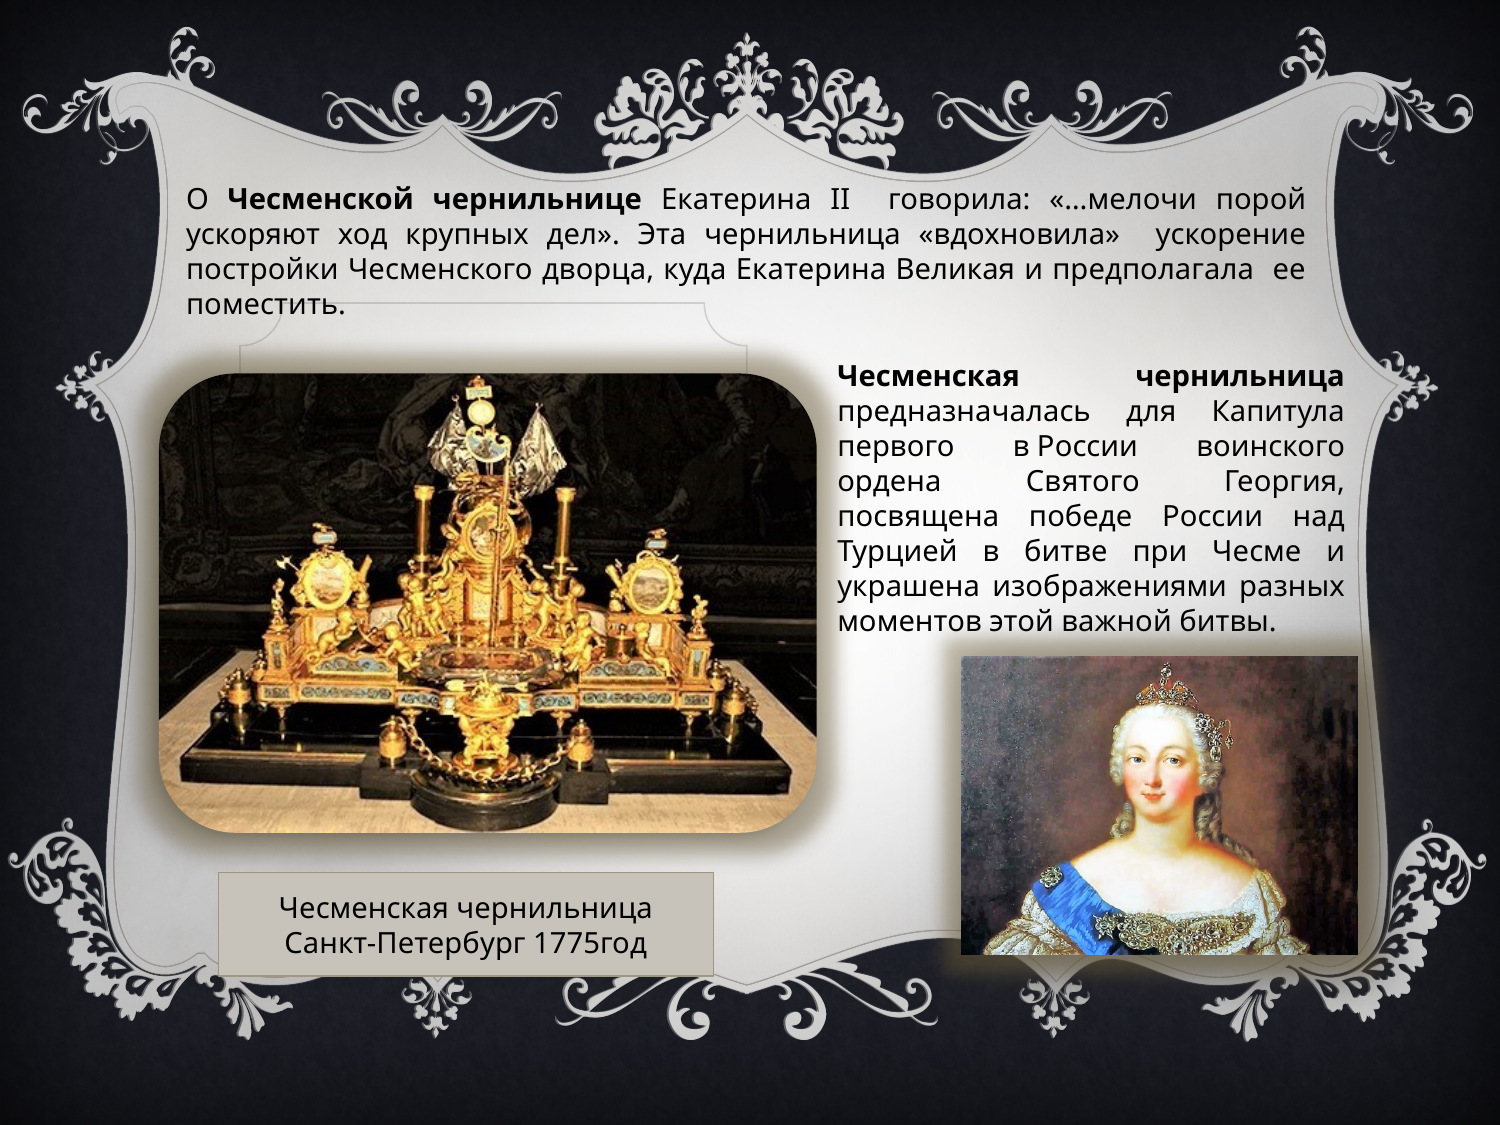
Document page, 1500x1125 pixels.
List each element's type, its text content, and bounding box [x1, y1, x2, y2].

text_box О Чесменской чернильнице Екатерина ІІ говорила: «…мелочи порой ускоряют ход крупных дел». Эта чернильница «вдохновила» ускорение постройки Чесменского дворца, куда Екатерина Великая и предполагала ее поместить. [171, 172, 1322, 374]
list Чесменская чернильница Санкт-Петербург 1775год [218, 872, 714, 977]
text_box Чесменская чернильница предназначалась для Капитула первого в России воинского ордена Святого Георгия, посвящена победе России над Турцией в битве при Чесме и украшена изображениями разных моментов этой важной битвы. [826, 349, 1361, 745]
picture [0, 0, 1500, 1125]
